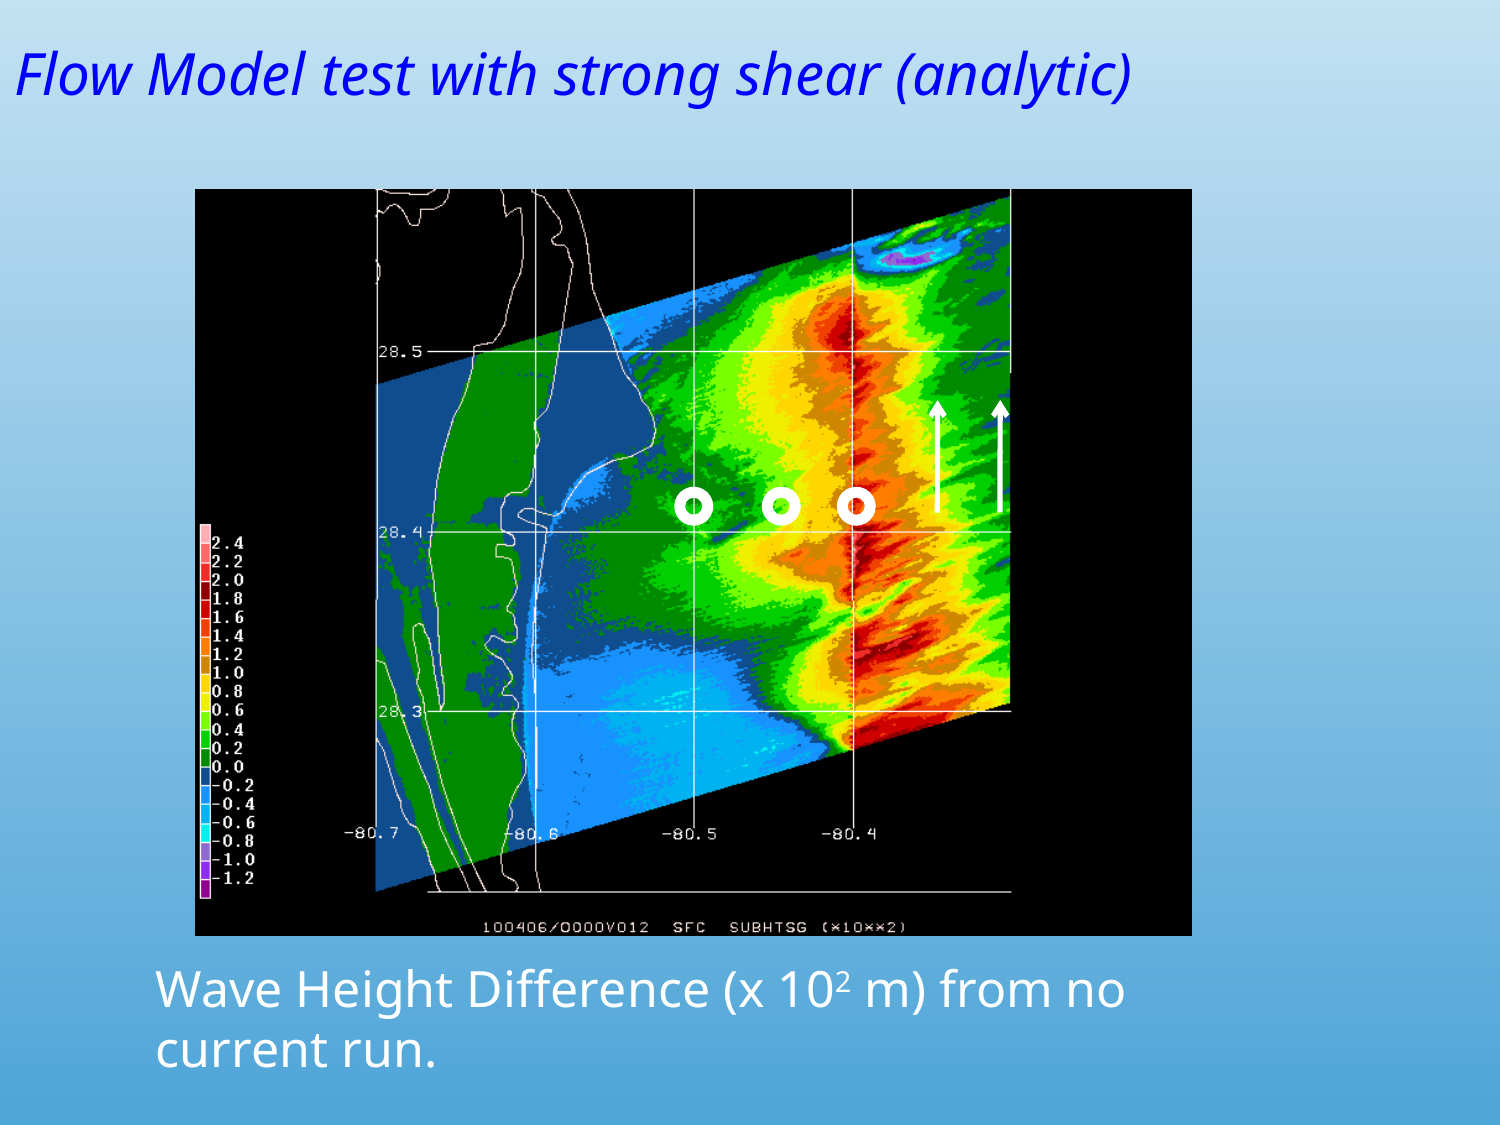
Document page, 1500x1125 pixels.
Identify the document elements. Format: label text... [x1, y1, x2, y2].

title Flow Model test with strong shear (analytic) [0, 20, 1478, 115]
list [195, 189, 1192, 936]
text_box Wave Height Difference (x 102 m) from no current run. [141, 950, 1284, 1086]
